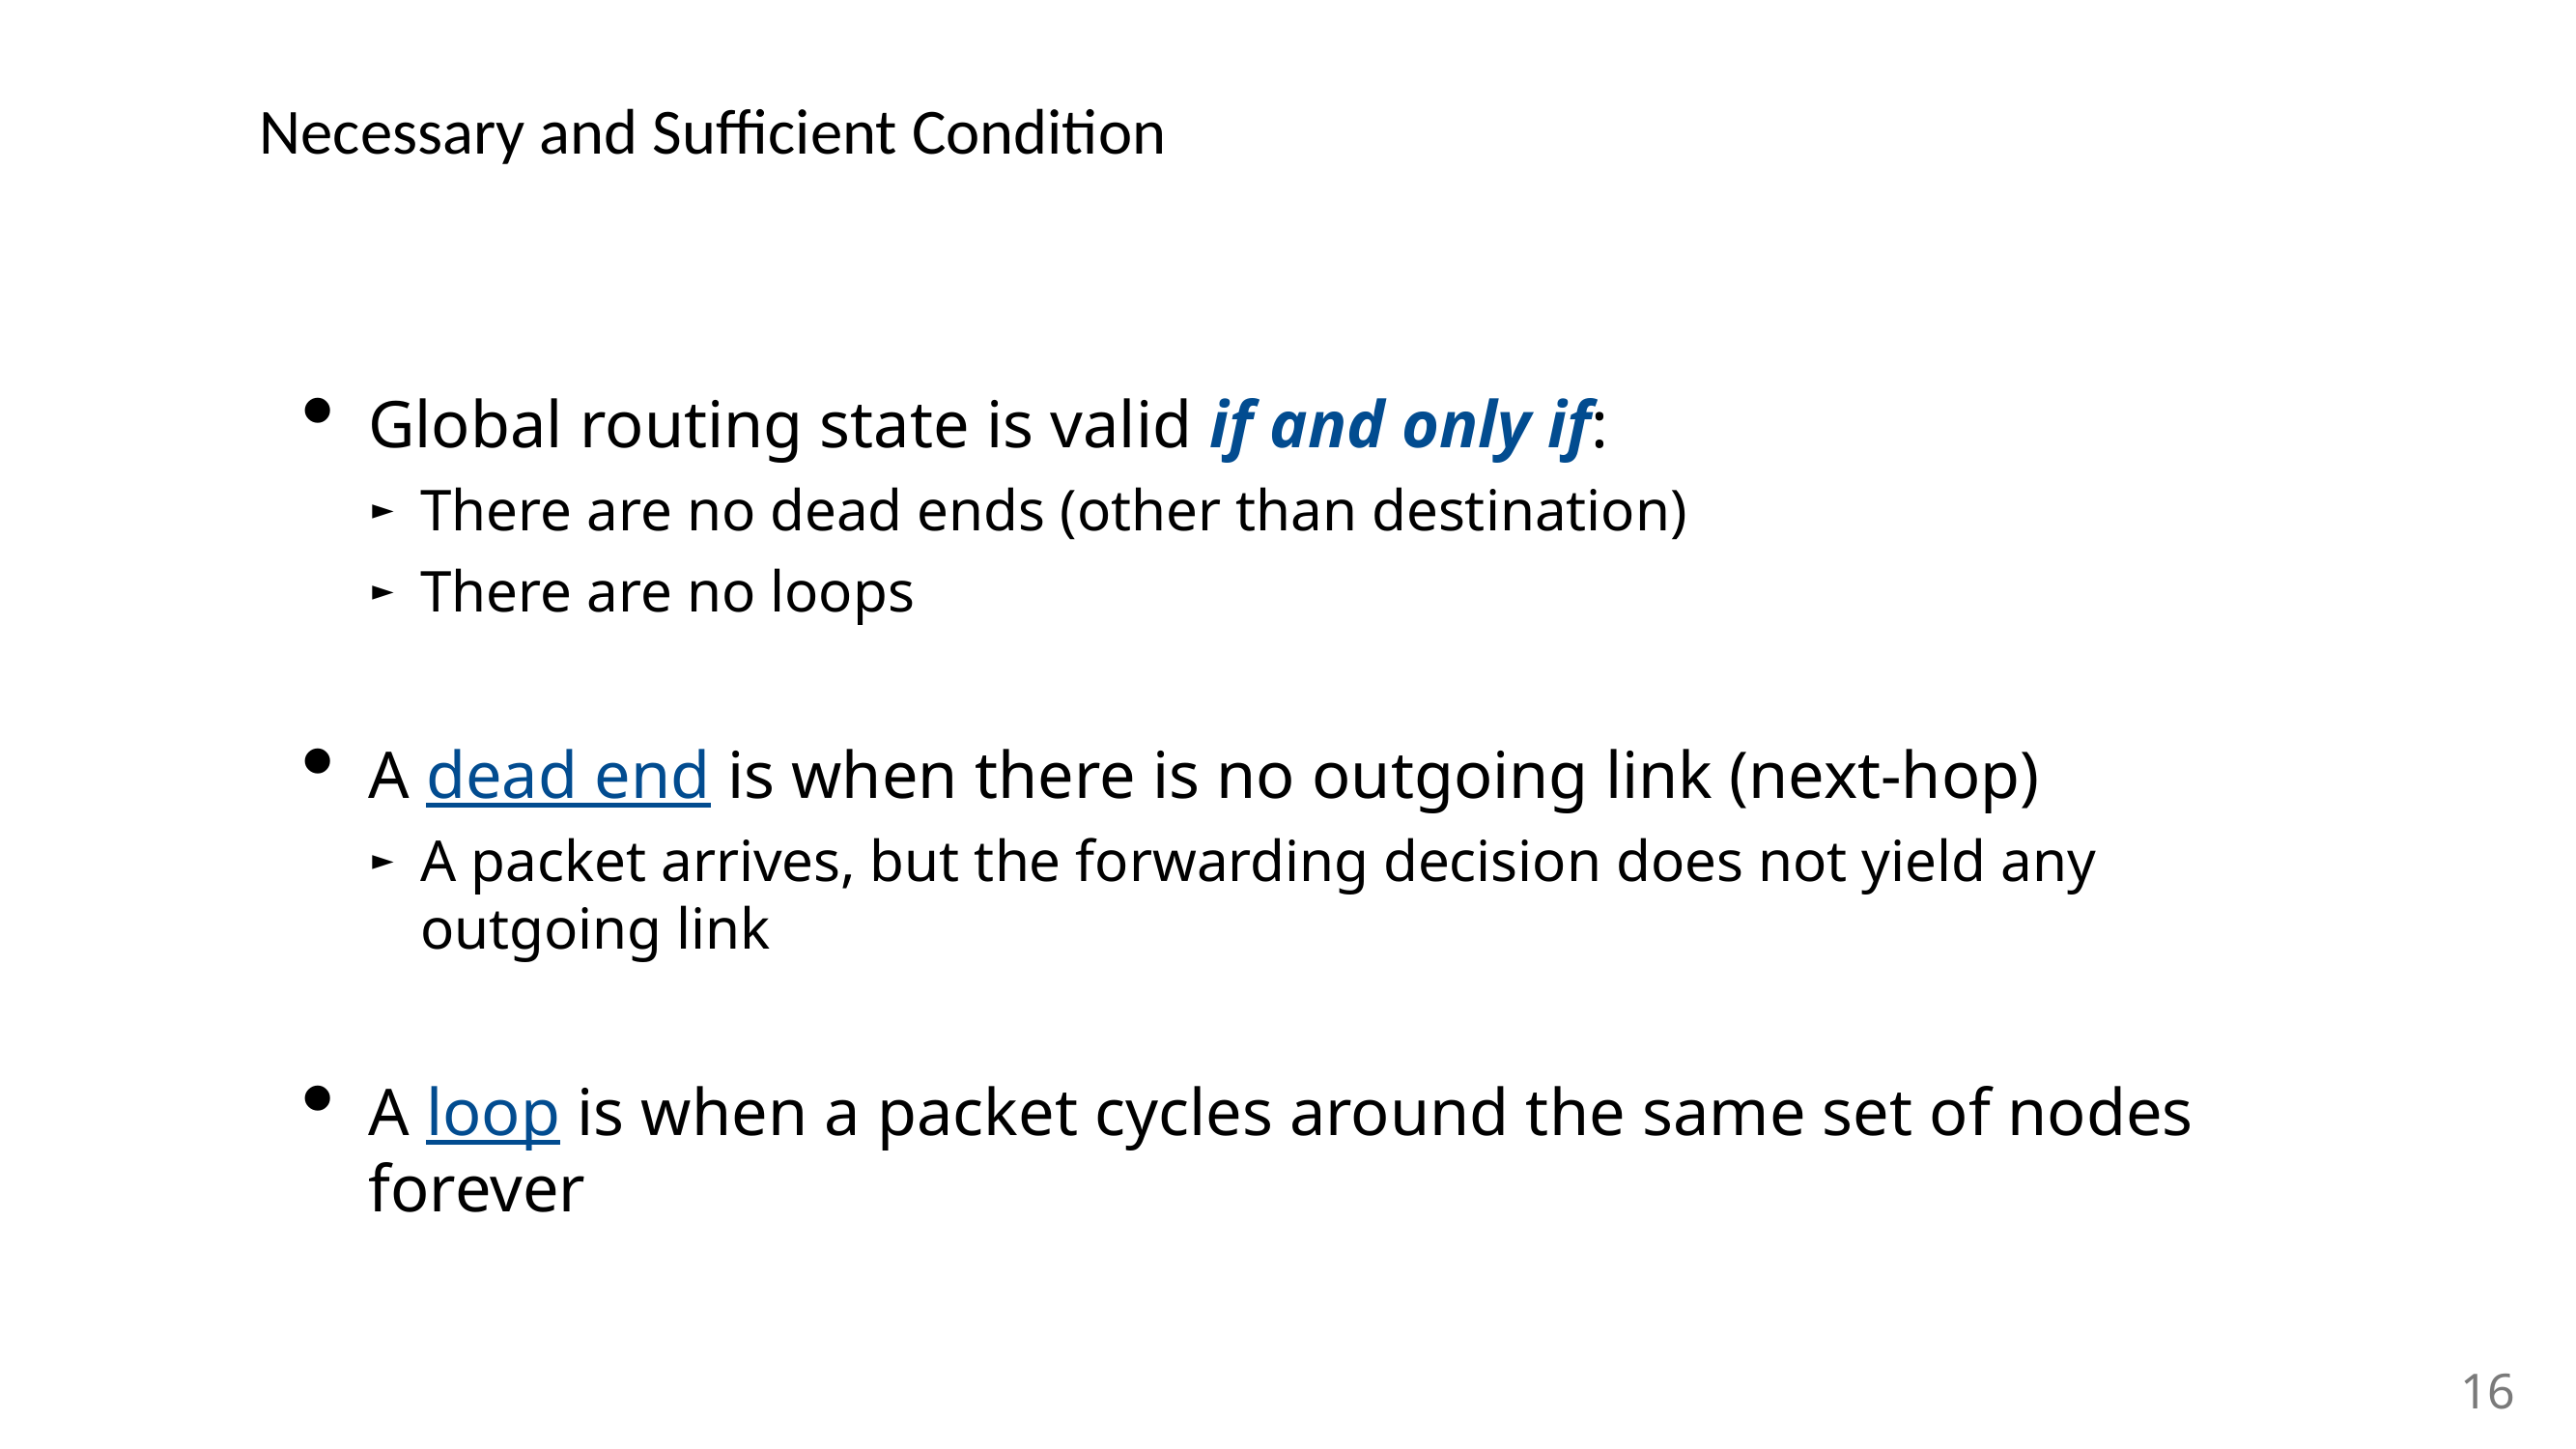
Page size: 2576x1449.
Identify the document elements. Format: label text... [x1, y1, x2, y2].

list Global routing state is valid if and only if: There are no dead ends (other than destination) There are no loops A dead end is when there is no outgoing link (next-hop) A packet arrives, but the forwarding decision does not yield any outgoing link A loop is when a packet cycles around the same set of nodes forever [250, 347, 2325, 1261]
slide_number 16 [2453, 1359, 2522, 1434]
title Necessary and Sufficient Condition [250, 0, 2325, 259]
